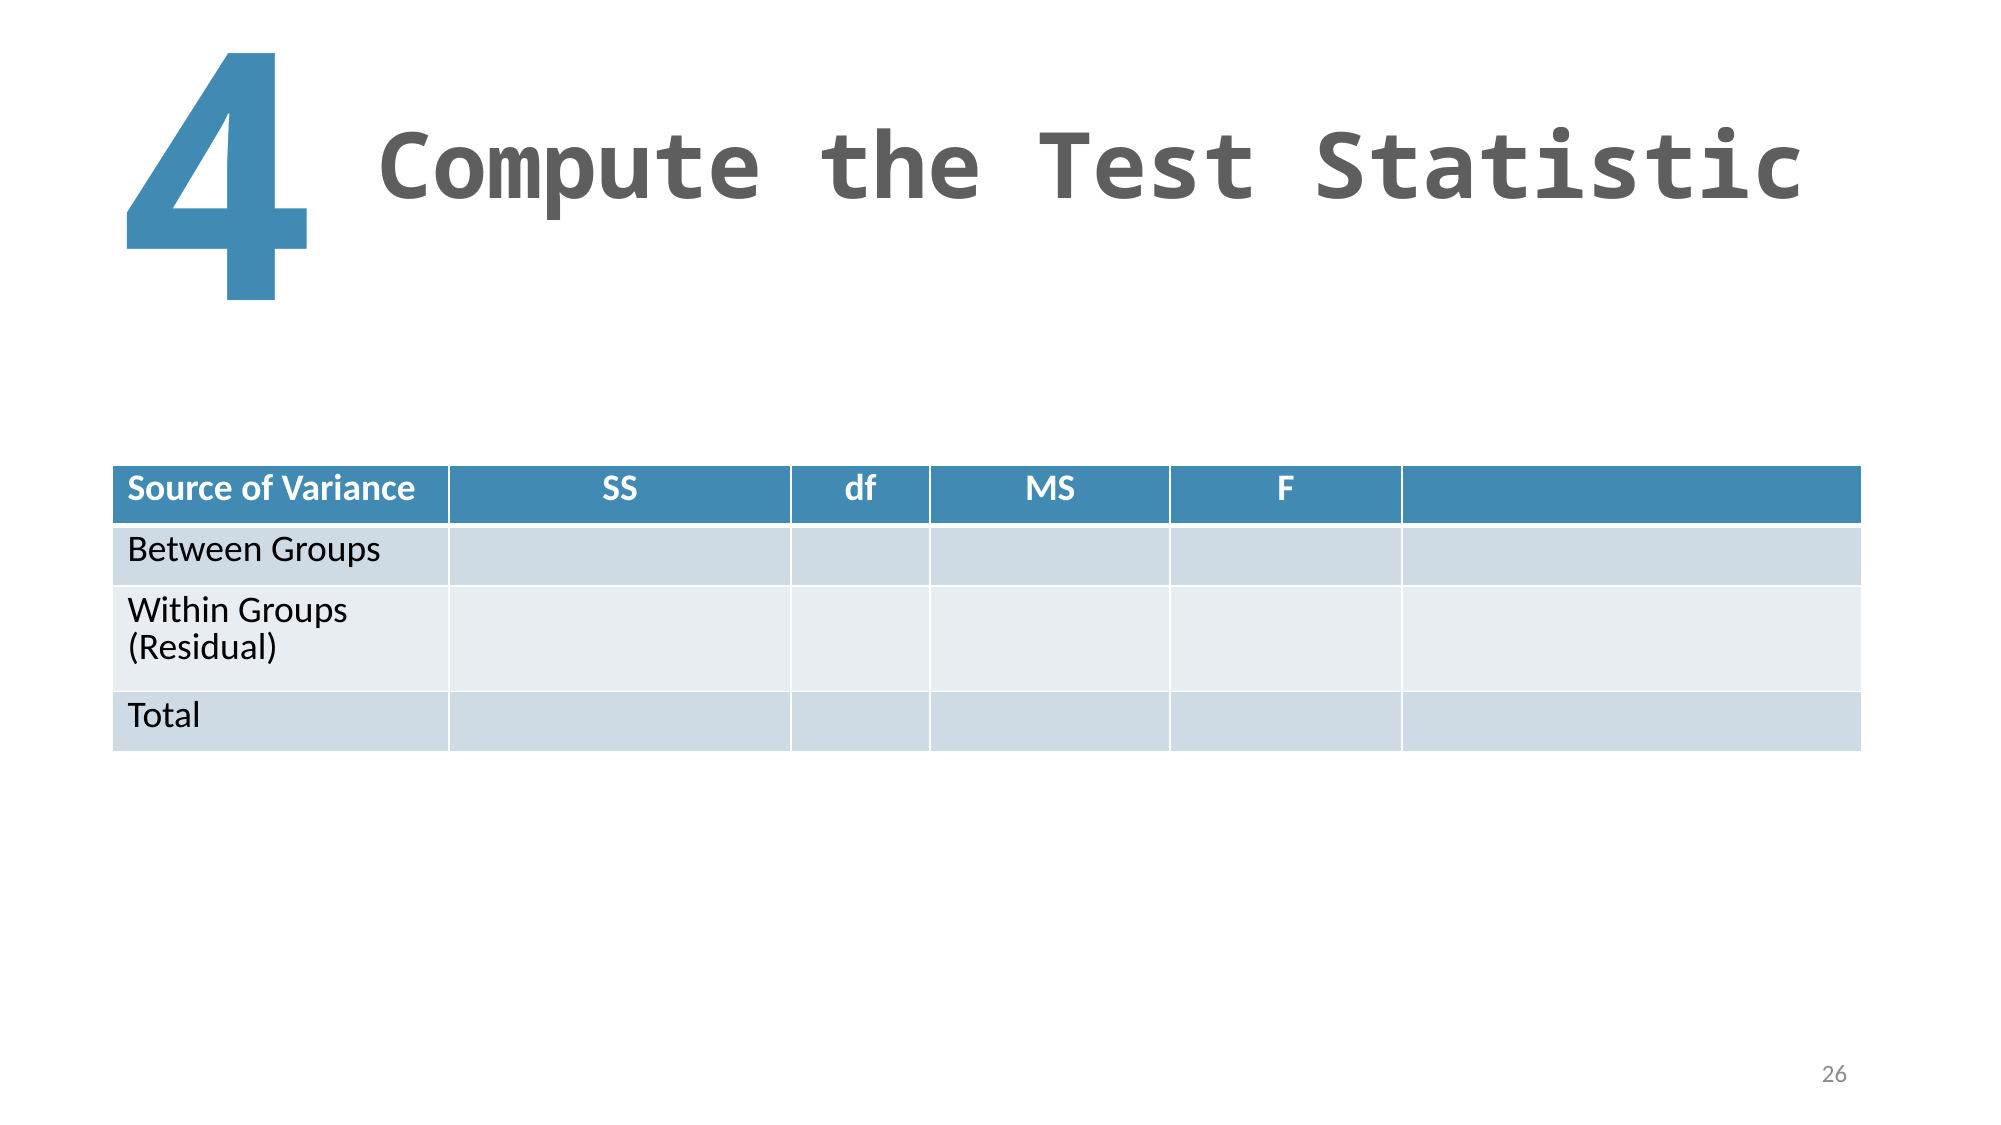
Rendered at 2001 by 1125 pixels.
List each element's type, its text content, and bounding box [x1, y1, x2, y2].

title Compute the Test Statistic [362, 59, 1863, 278]
slide_number 26 [1412, 1042, 1863, 1103]
text_box 4 [98, 0, 336, 378]
